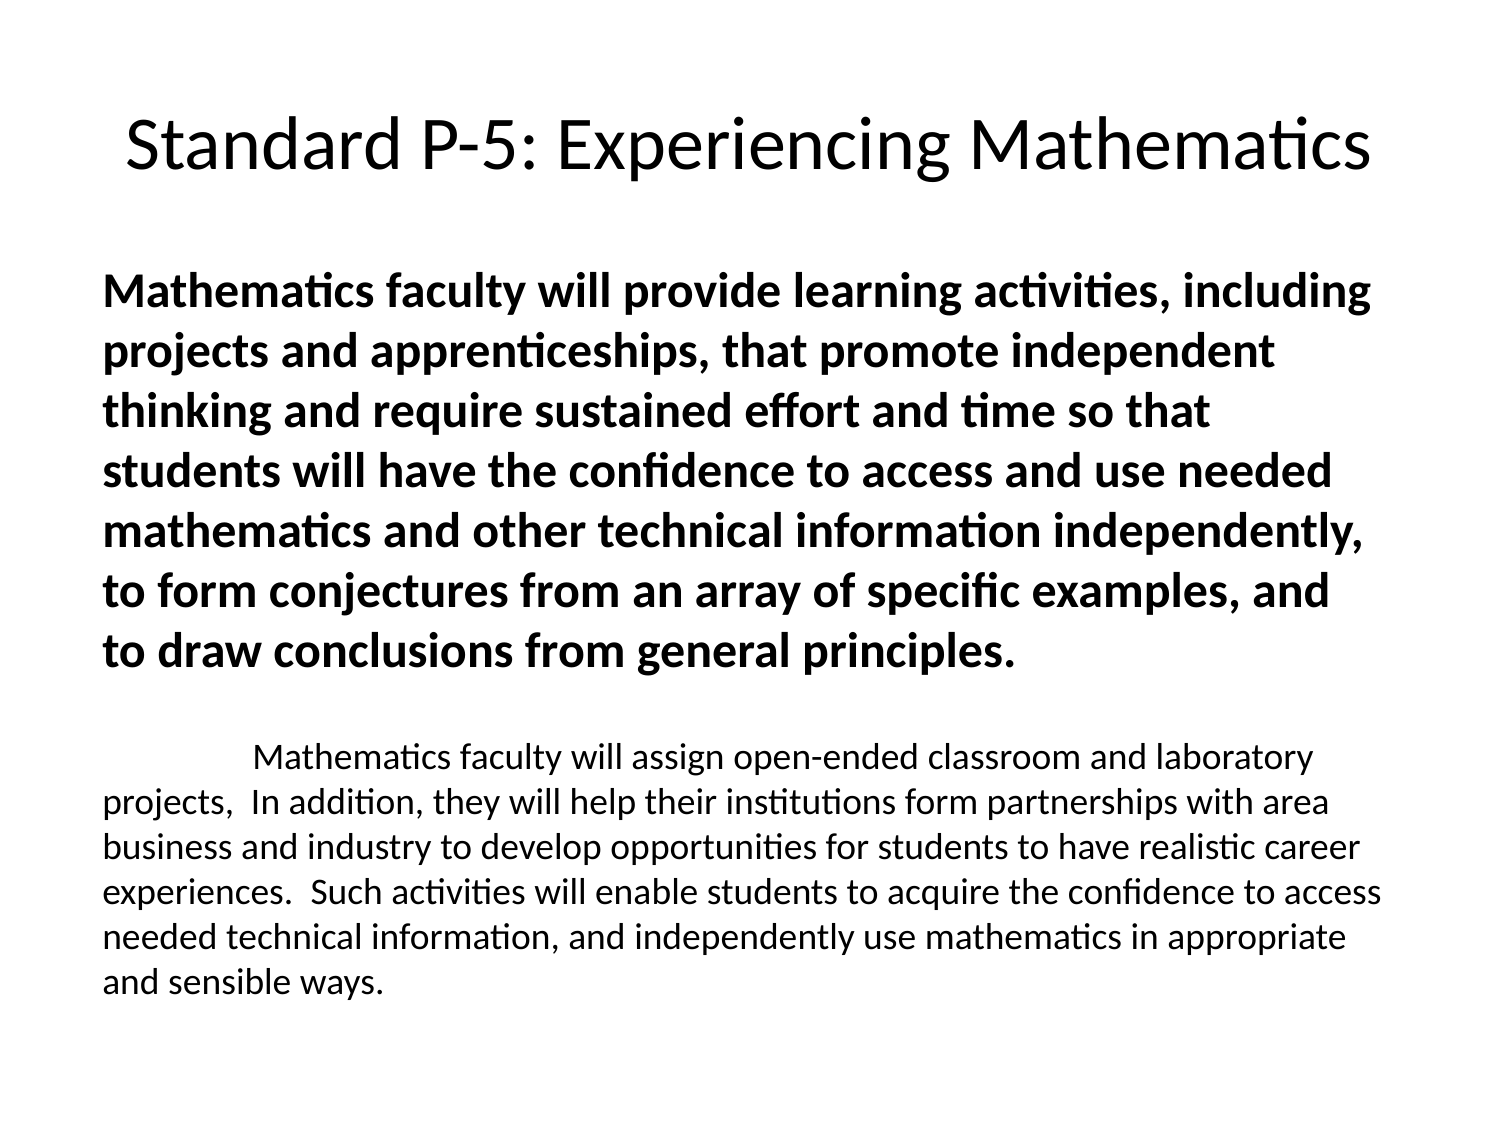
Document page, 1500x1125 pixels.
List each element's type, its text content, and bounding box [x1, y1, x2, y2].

text_box Mathematics faculty will provide learning activities, including projects and apprenticeships, that promote independent thinking and require sustained effort and time so that students will have the confidence to access and use needed mathematics and other technical information independently, to form conjectures from an array of specific examples, and to draw conclusions from general principles. [87, 249, 1400, 685]
text_box Mathematics faculty will assign open-ended classroom and laboratory projects, In addition, they will help their institutions form partnerships with area business and industry to develop opportunities for students to have realistic career experiences. Such activities will enable students to acquire the confidence to access needed technical information, and independently use mathematics in appropriate and sensible ways. [87, 724, 1400, 1010]
title Standard P-5: Experiencing Mathematics [75, 45, 1425, 233]
